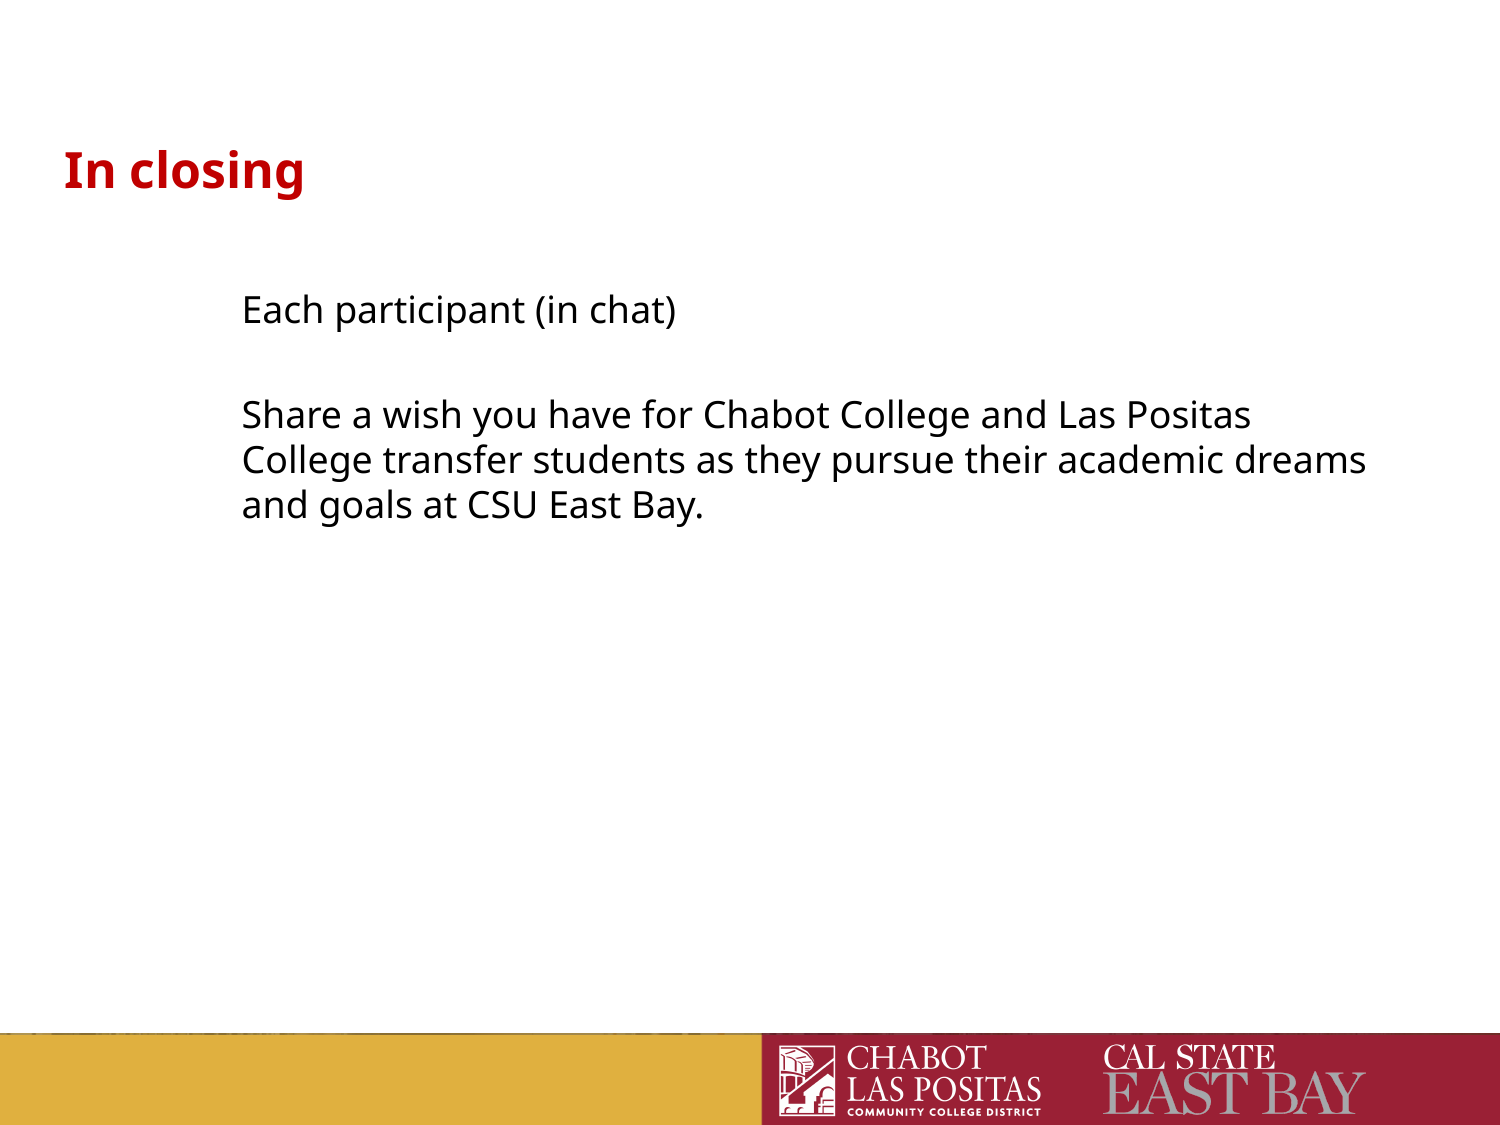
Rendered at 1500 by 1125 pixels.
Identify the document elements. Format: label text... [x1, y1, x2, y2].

text_box In closing [49, 130, 1413, 236]
picture [0, 1033, 1500, 1125]
text_box Each participant (in chat) Share a wish you have for Chabot College and Las Positas College transfer students as they pursue their academic dreams and goals at CSU East Bay. [219, 278, 1384, 995]
